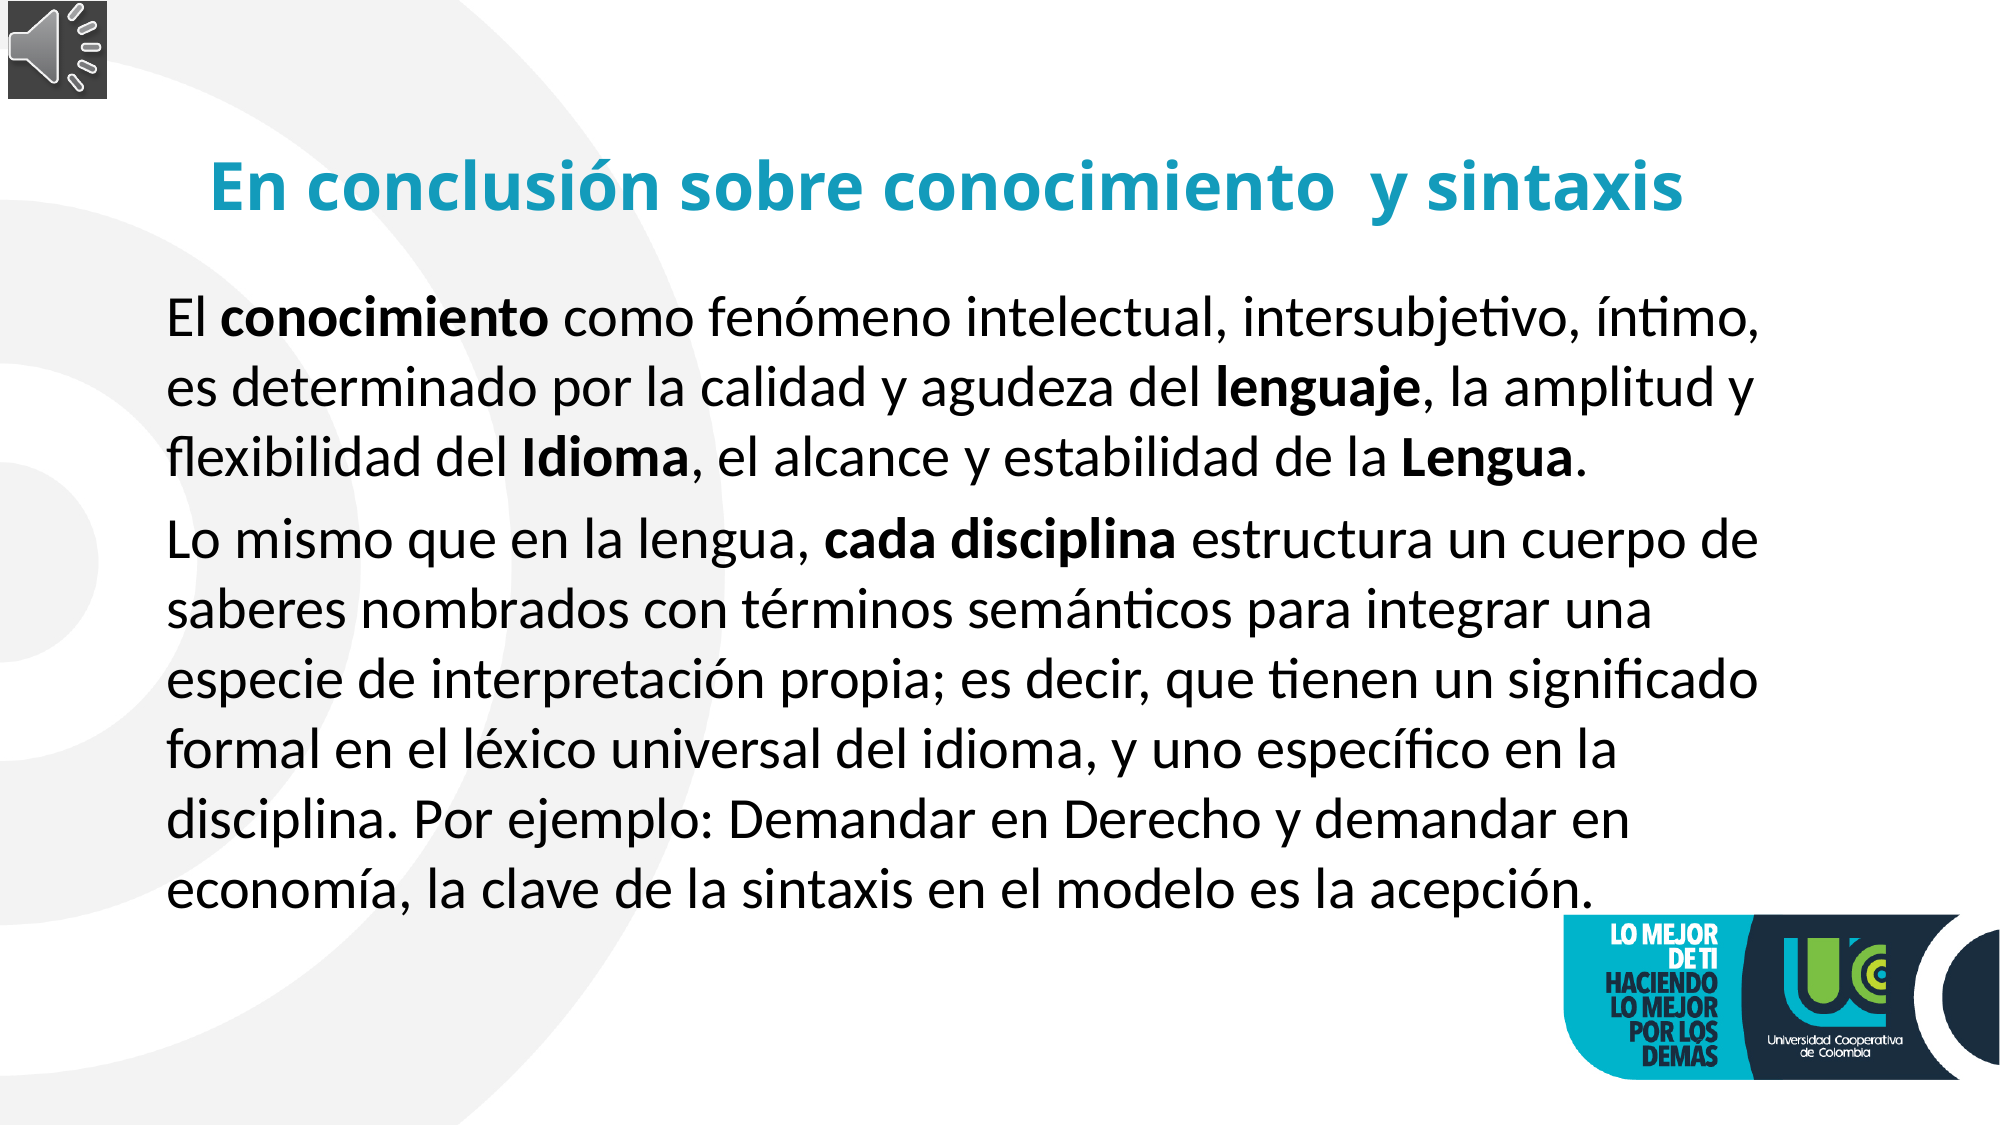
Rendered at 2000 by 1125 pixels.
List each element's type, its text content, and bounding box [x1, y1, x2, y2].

text_box En conclusión sobre conocimiento y sintaxis [191, 90, 1809, 278]
picture [0, 0, 2000, 1125]
list El conocimiento como fenómeno intelectual, intersubjetivo, íntimo, es determinado por la calidad y agudeza del lenguaje, la amplitud y flexibilidad del Idioma, el alcance y estabilidad de la Lengua. Lo mismo que en la lengua, cada disciplina estructura un cuerpo de saberes nombrados con términos semánticos para integrar una especie de interpretación propia; es decir, que tienen un significado formal en el léxico universal del idioma, y uno específico en la disciplina. Por ejemplo: Demandar en Derecho y demandar en economía, la clave de la sintaxis en el modelo es la acepción. [149, 255, 1827, 943]
